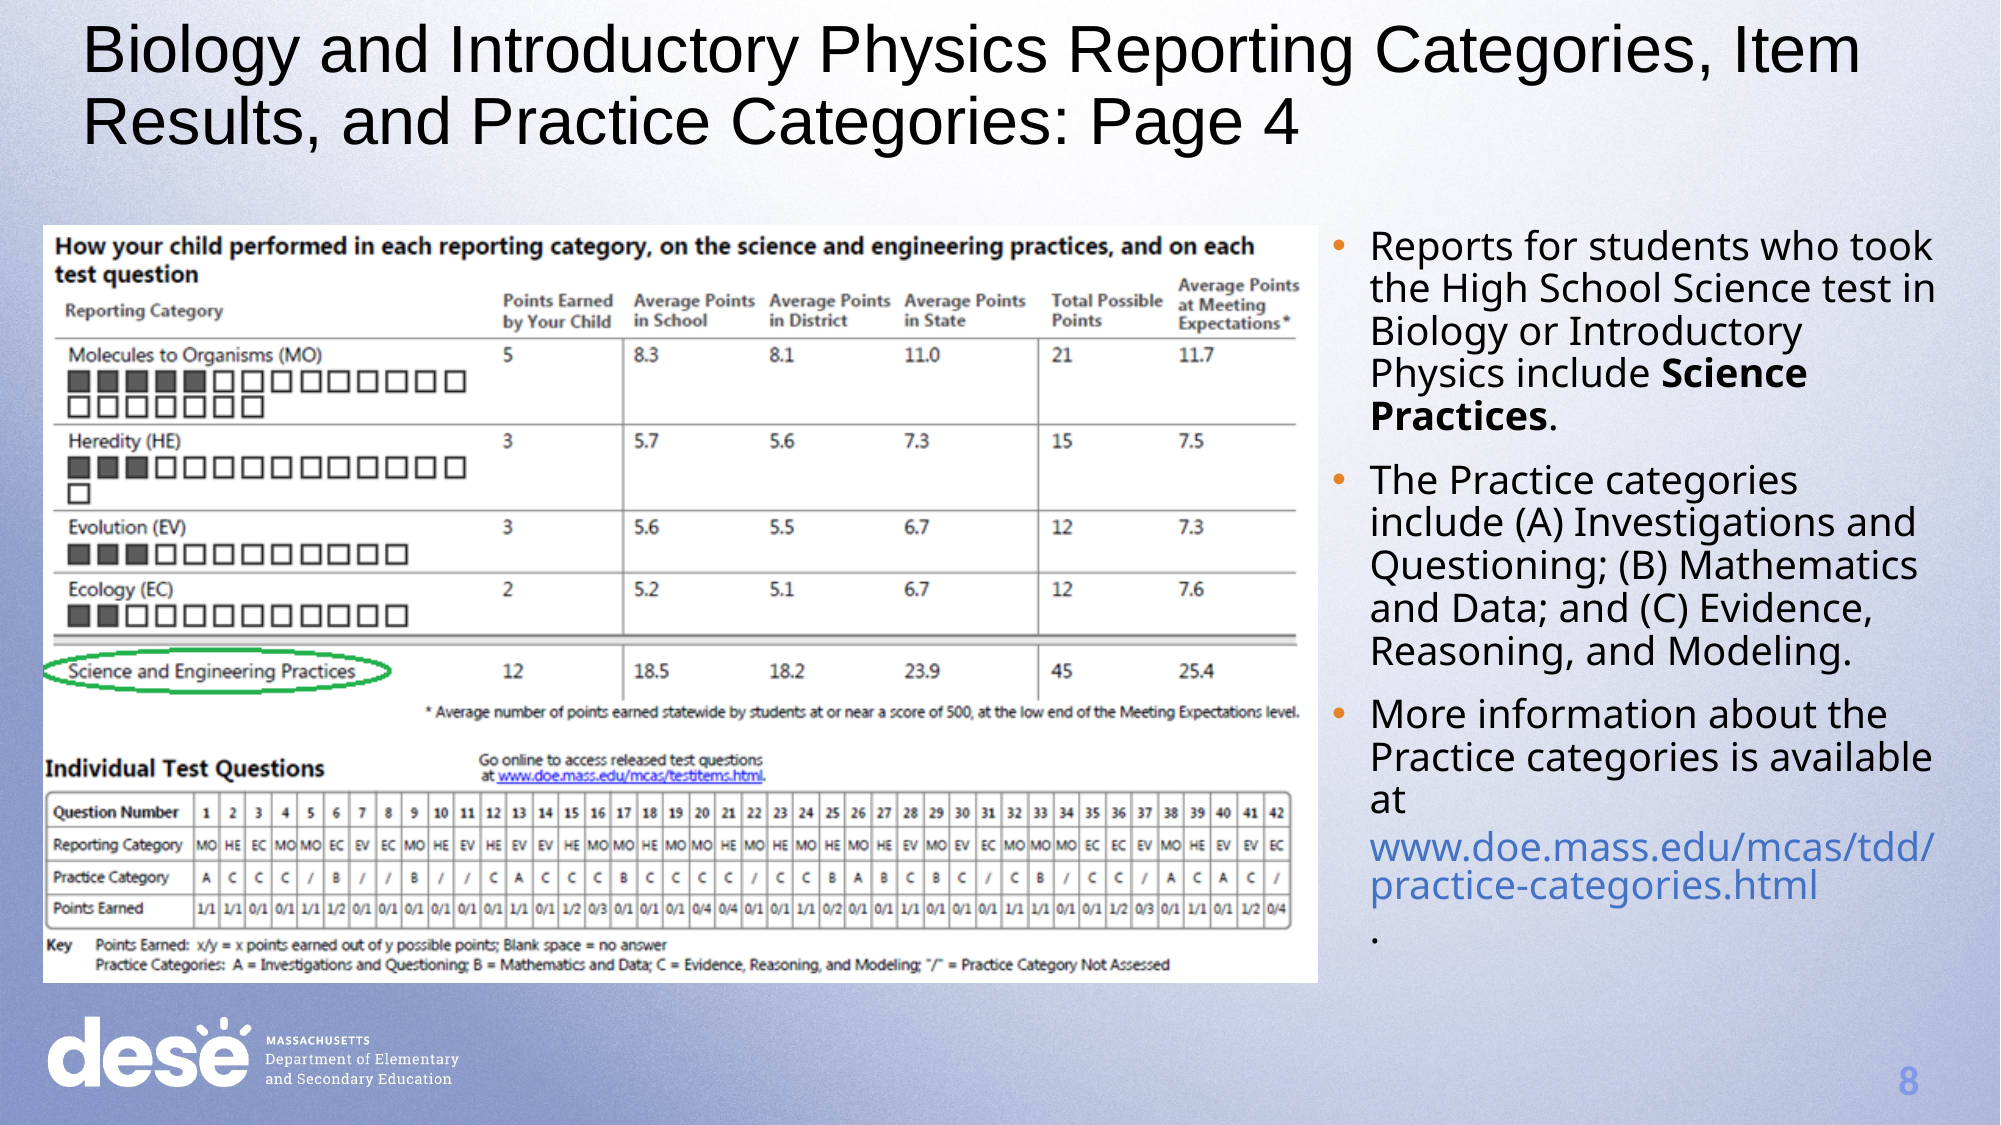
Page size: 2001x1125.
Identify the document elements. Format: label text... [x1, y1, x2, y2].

title Biology and Introductory Physics Reporting Categories, Item Results, and Practice Categories: Page 4 [67, 31, 1933, 143]
picture [0, 0, 2000, 1125]
text_box Reports for students who took the High School Science test in Biology or Introductory Physics include Science Practices. The Practice categories include (A) Investigations and Questioning; (B) Mathematics and Data; and (C) Evidence, Reasoning, and Modeling. More information about the Practice categories is available at www.doe.mass.edu/mcas/tdd/practice-categories.html. [1317, 218, 1959, 1024]
